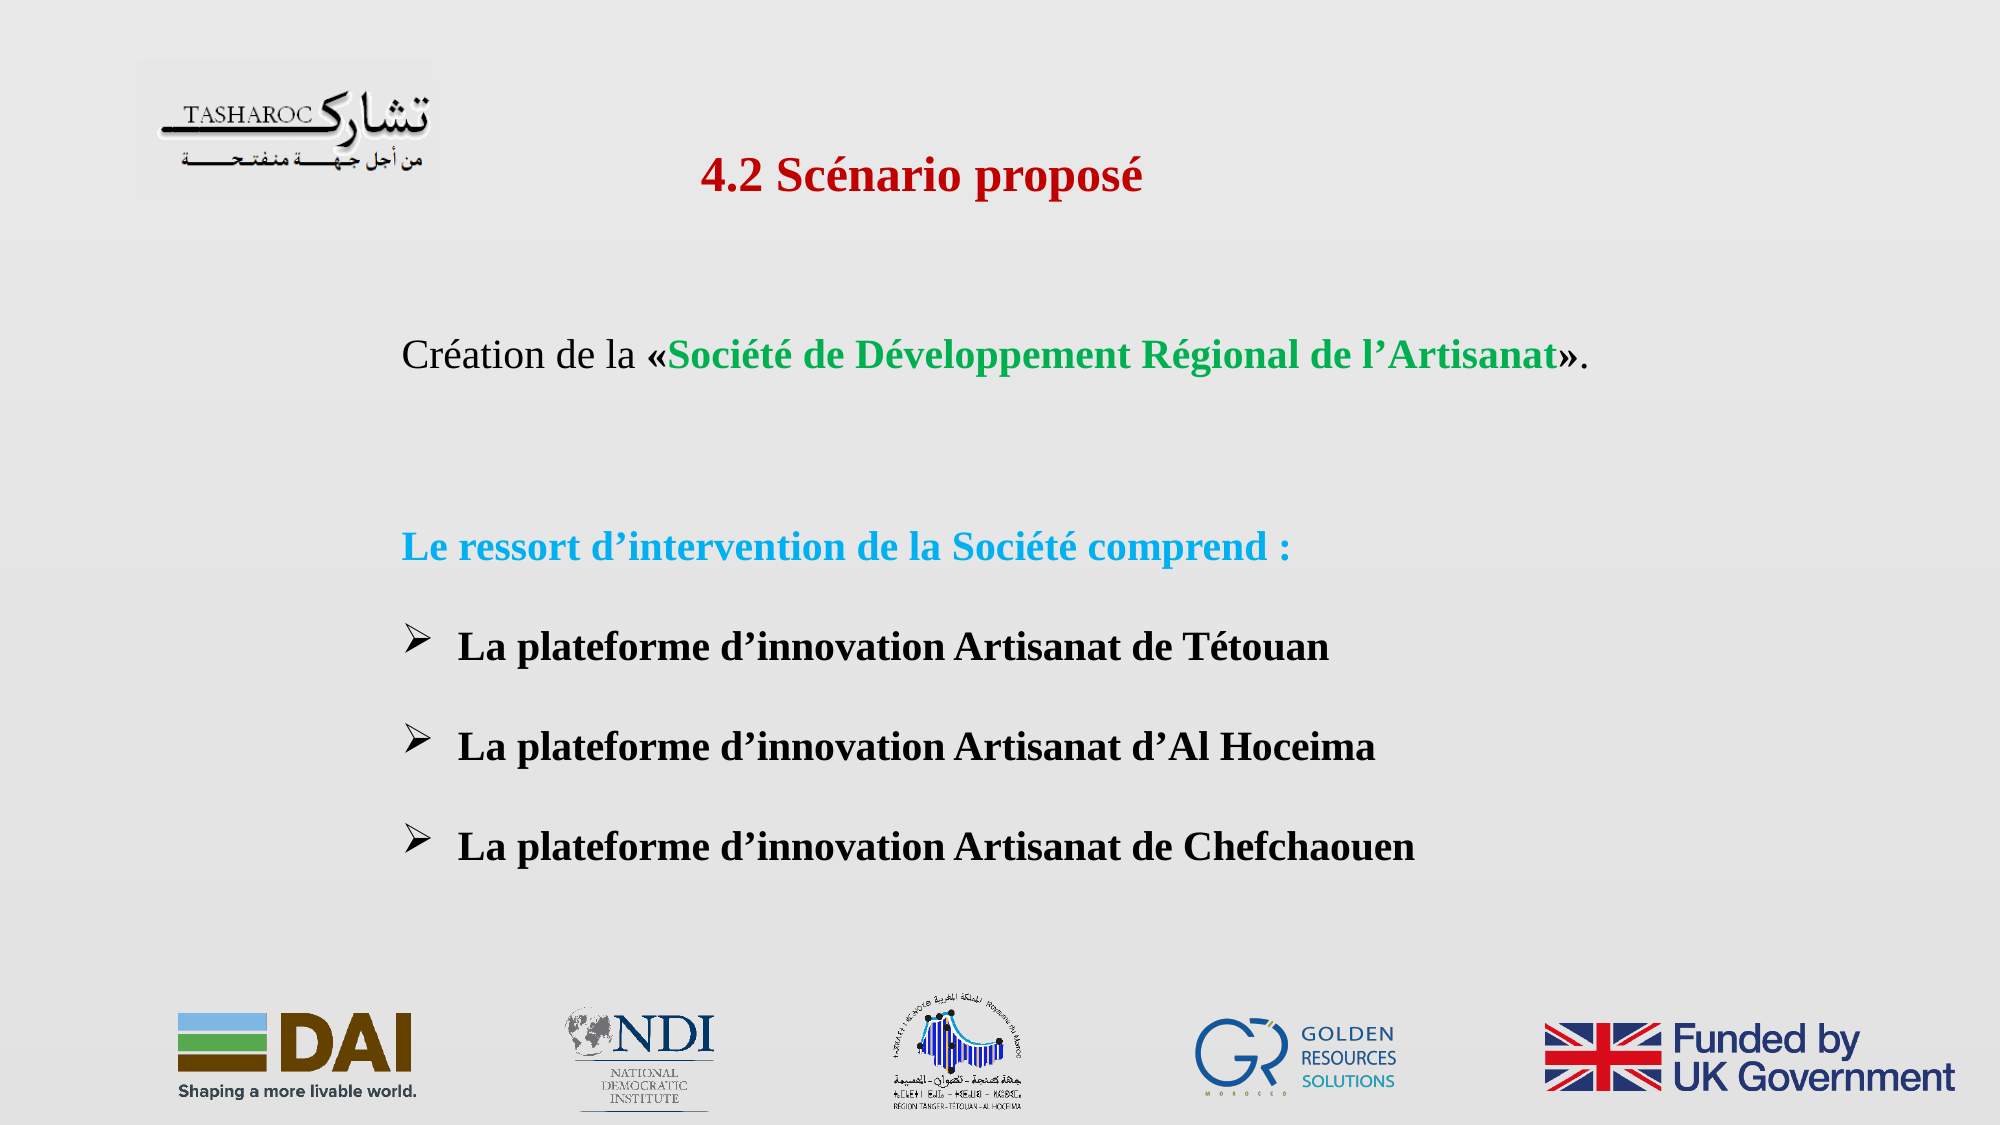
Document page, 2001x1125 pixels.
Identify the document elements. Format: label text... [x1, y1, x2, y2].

text_box Création de la «Société de Développement Régional de l’Artisanat». [386, 294, 1676, 384]
picture [882, 976, 1032, 1125]
text_box 4.2 Scénario proposé [686, 125, 1271, 210]
picture [1193, 1015, 1397, 1098]
picture [178, 1013, 416, 1100]
picture [1545, 1023, 1955, 1091]
picture [564, 1007, 714, 1112]
text_box Le ressort d’intervention de la Société comprend : La plateforme d’innovation Artisanat de Tétouan La plateforme d’innovation Artisanat d’Al Hoceima La plateforme d’innovation Artisanat de Chefchaouen [386, 461, 1731, 877]
picture [137, 59, 433, 200]
